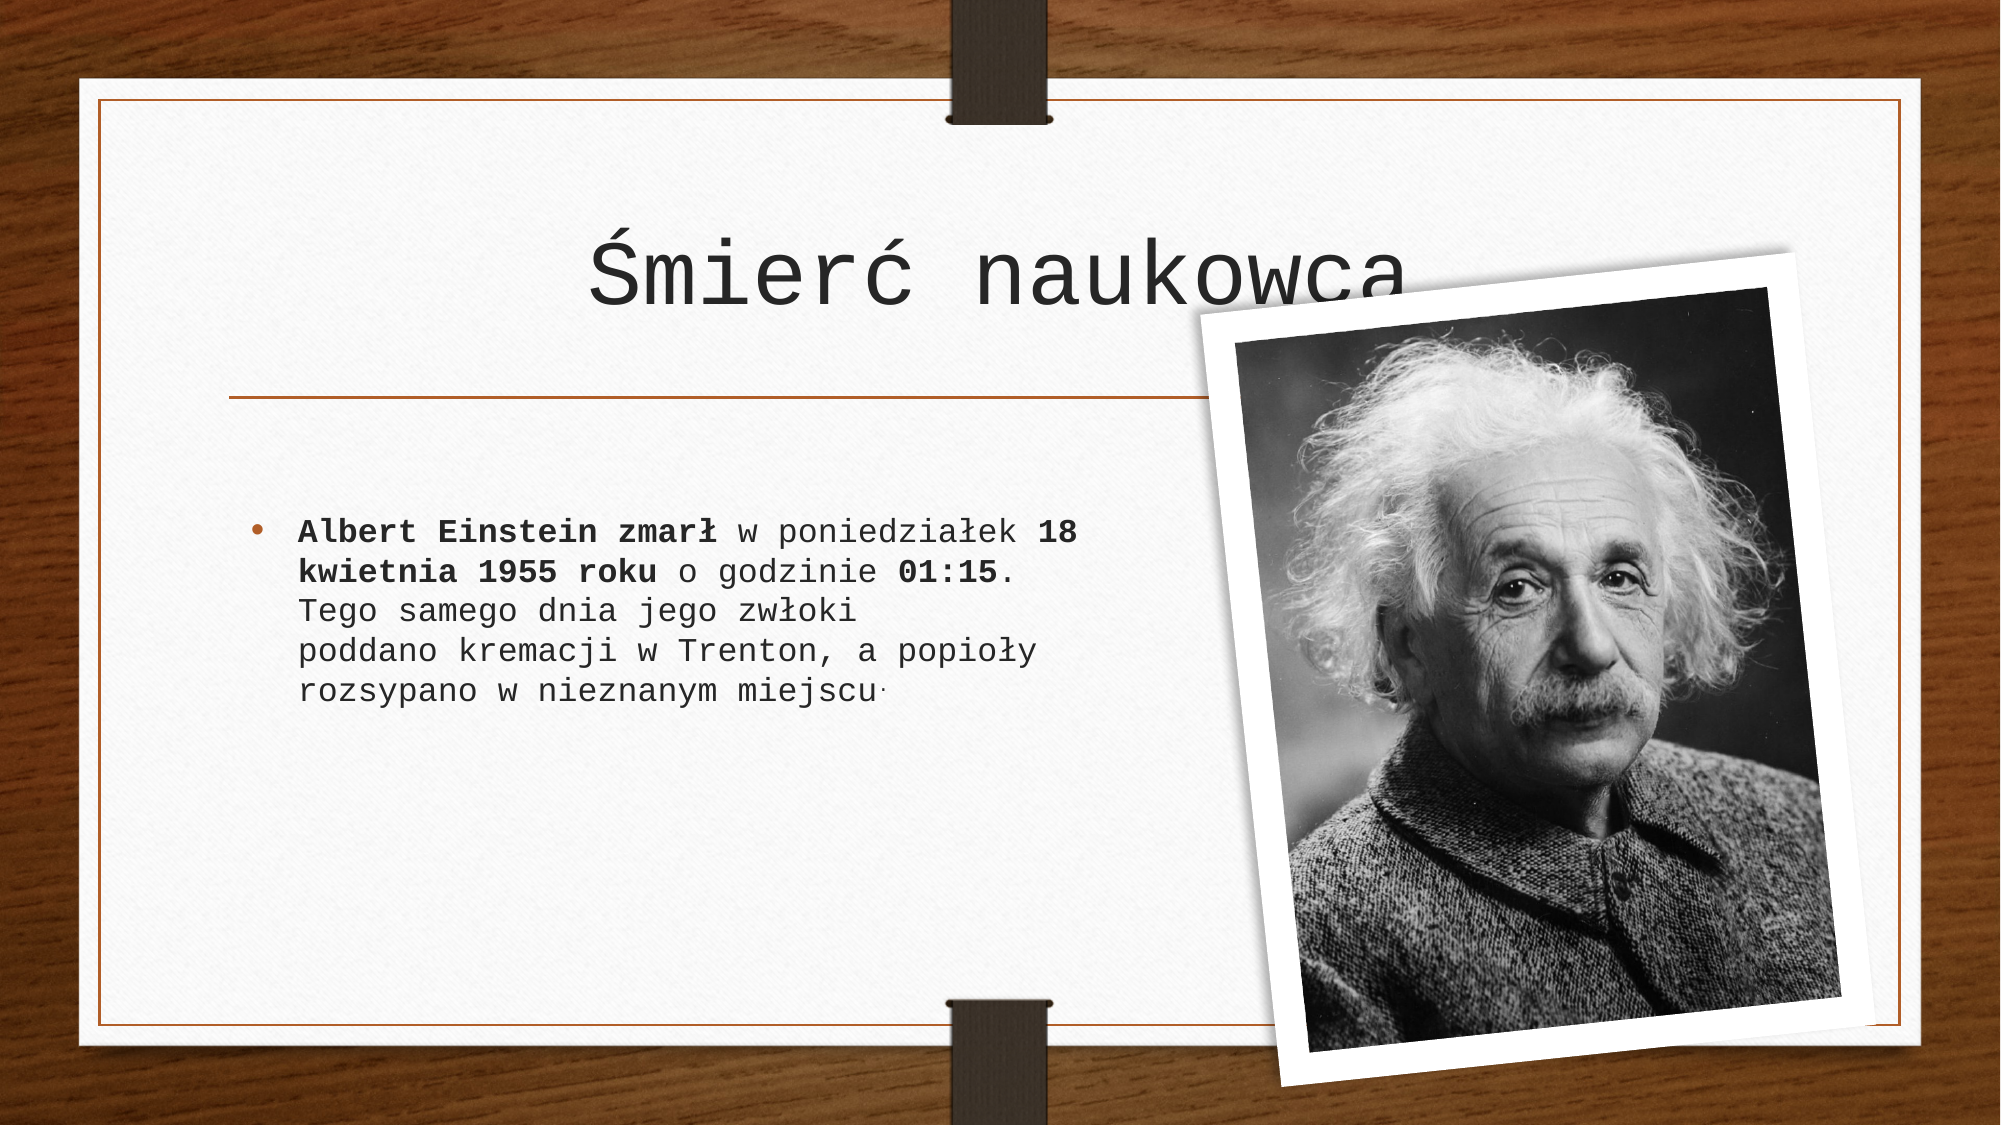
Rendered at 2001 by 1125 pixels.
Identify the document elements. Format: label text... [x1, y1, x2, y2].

picture [101, 0, 2001, 1125]
list Albert Einstein zmarł w poniedziałek 18 kwietnia 1955 roku o godzinie 01:15. Tego samego dnia jego zwłoki poddano kremacji w Trenton, a popioły rozsypano w nieznanym miejscu. [235, 501, 1107, 750]
title Śmierć naukowca [212, 161, 1788, 375]
picture [0, 0, 948, 1125]
